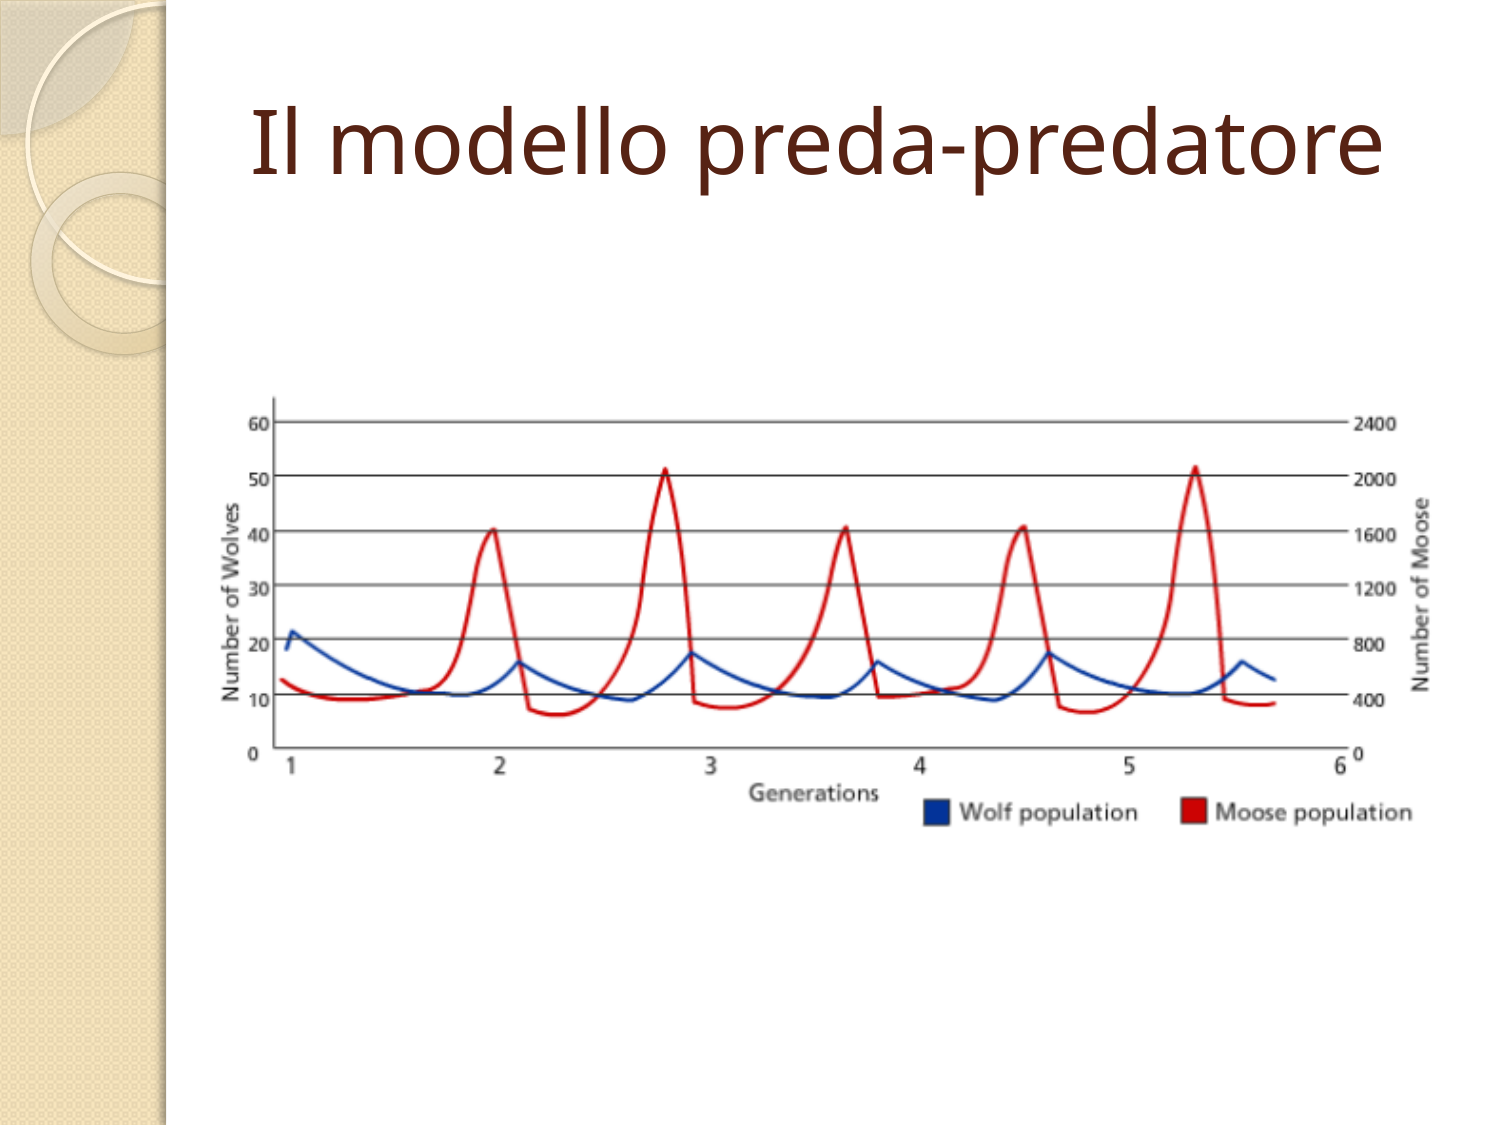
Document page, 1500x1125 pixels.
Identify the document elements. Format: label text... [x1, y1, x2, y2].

title Il modello preda-predatore [235, 45, 1466, 233]
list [212, 357, 1443, 851]
